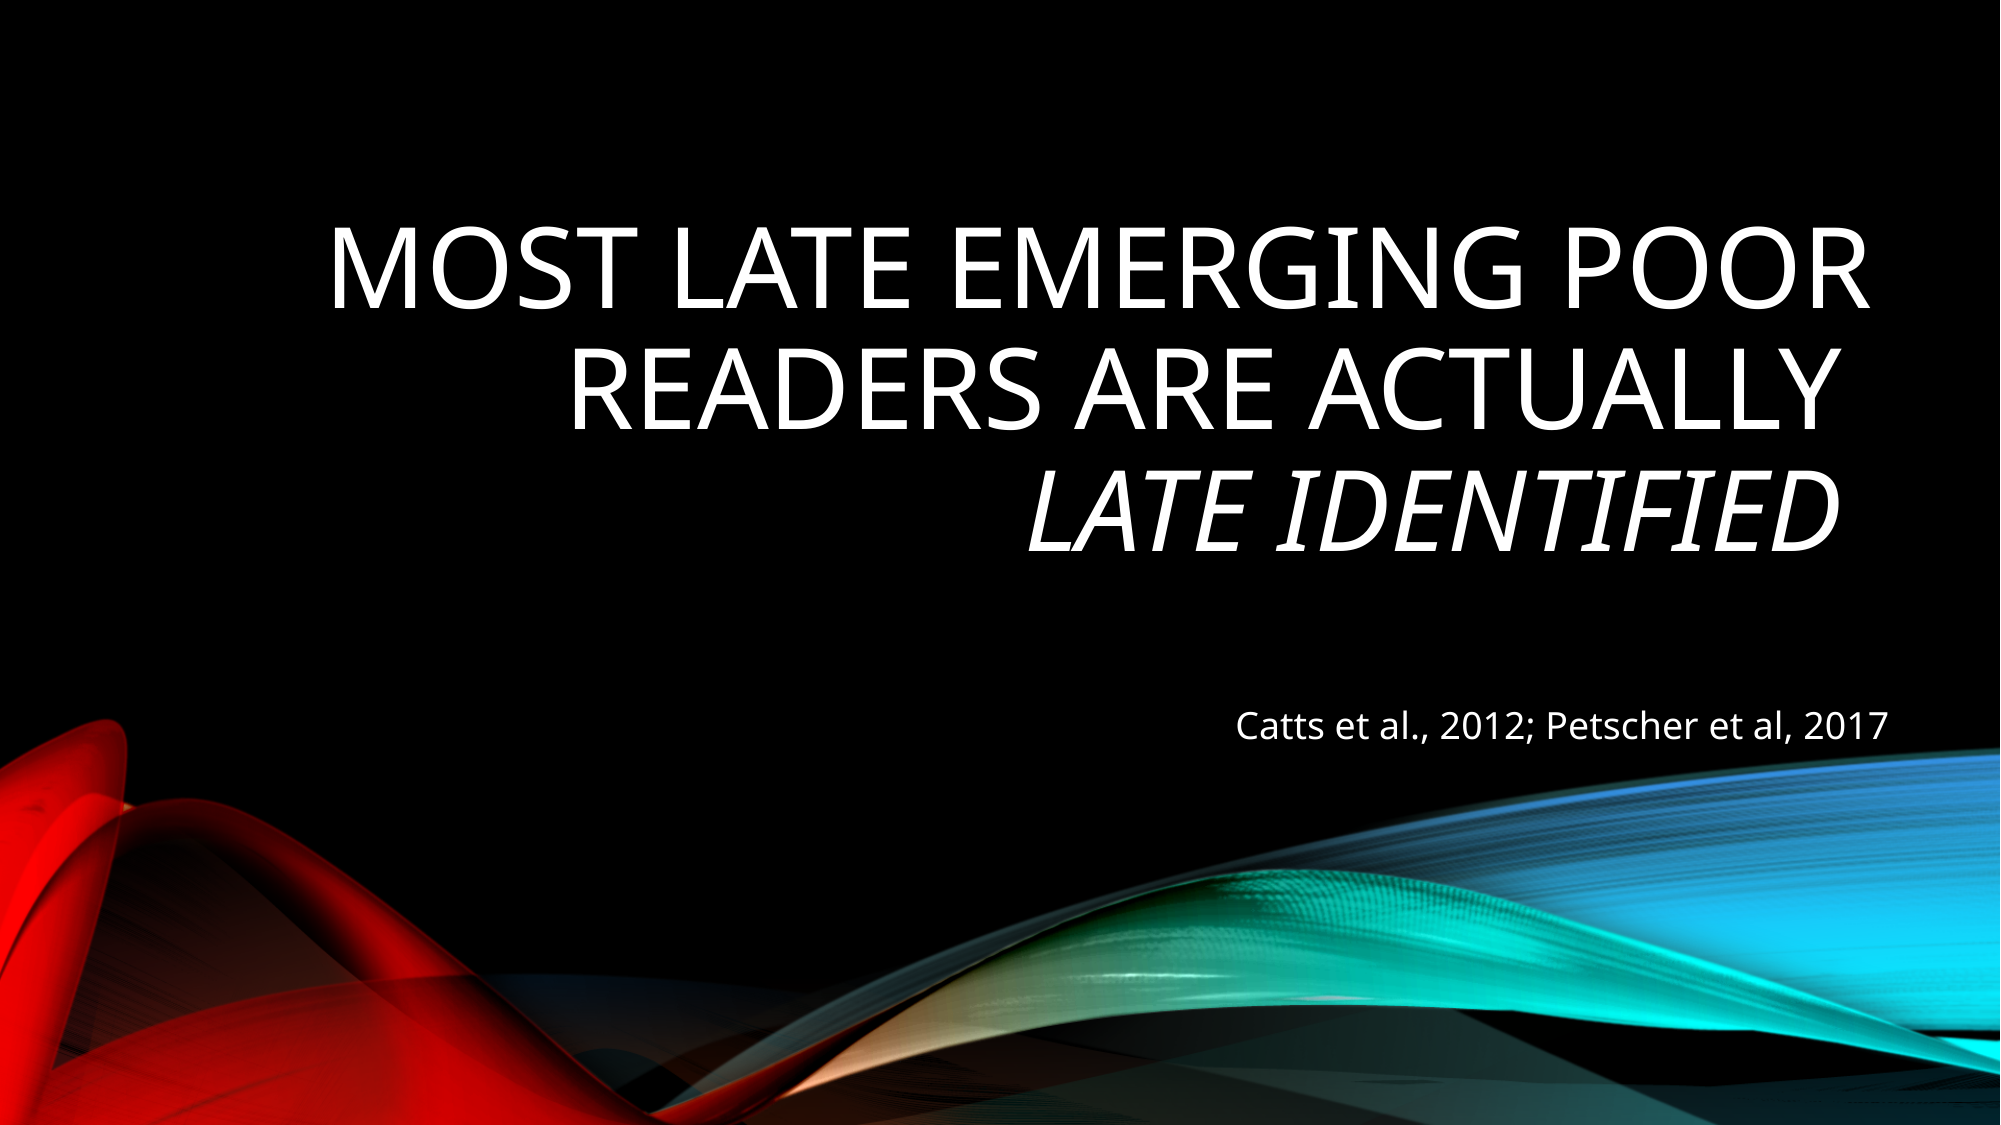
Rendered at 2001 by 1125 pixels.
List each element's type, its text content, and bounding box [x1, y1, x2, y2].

title Most Late Emerging Poor Readers are actually Late Identified [112, 123, 1888, 584]
text_box Catts et al., 2012; Petscher et al, 2017 [1220, 694, 2000, 755]
picture [0, 717, 2000, 1125]
